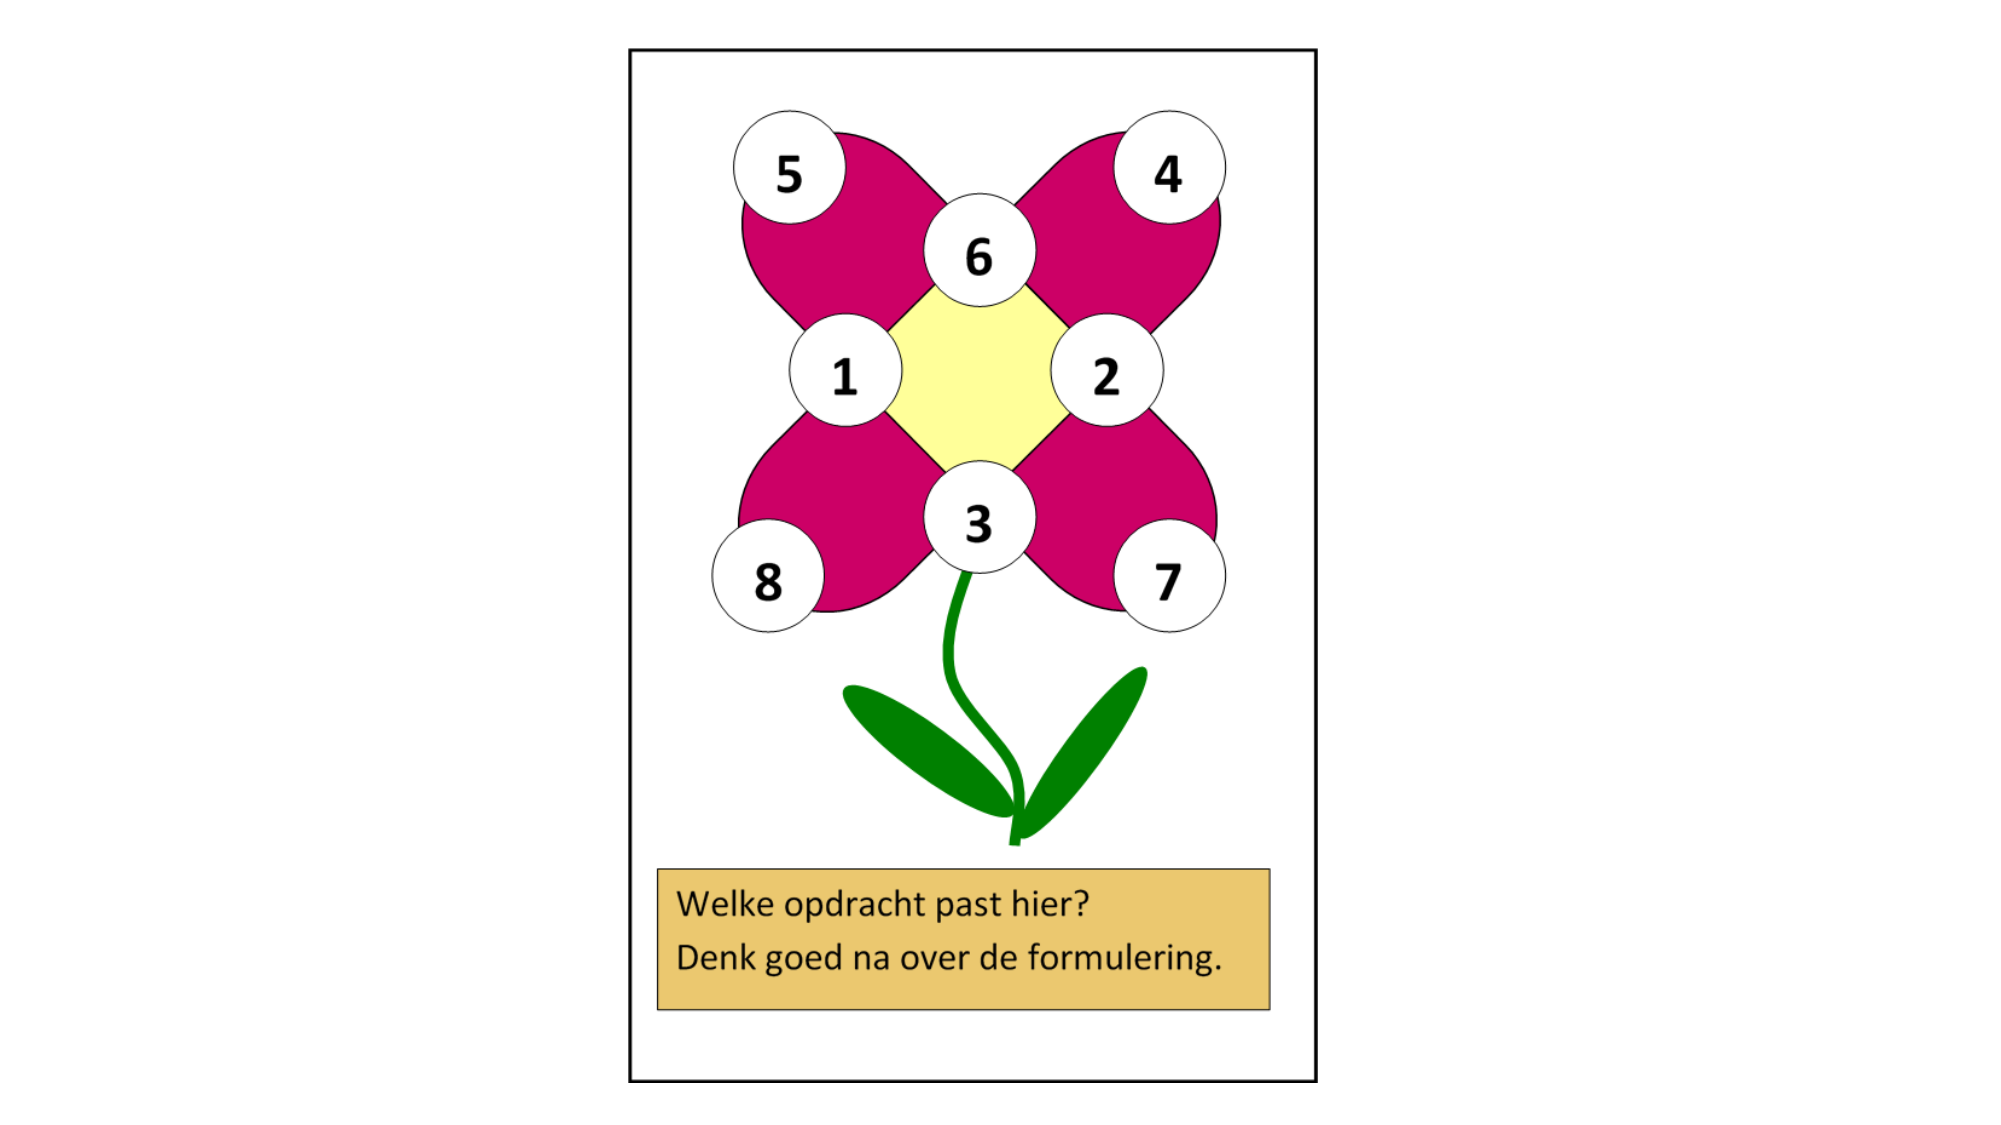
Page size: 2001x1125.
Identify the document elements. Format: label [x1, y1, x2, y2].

text_box [628, 48, 1434, 1083]
